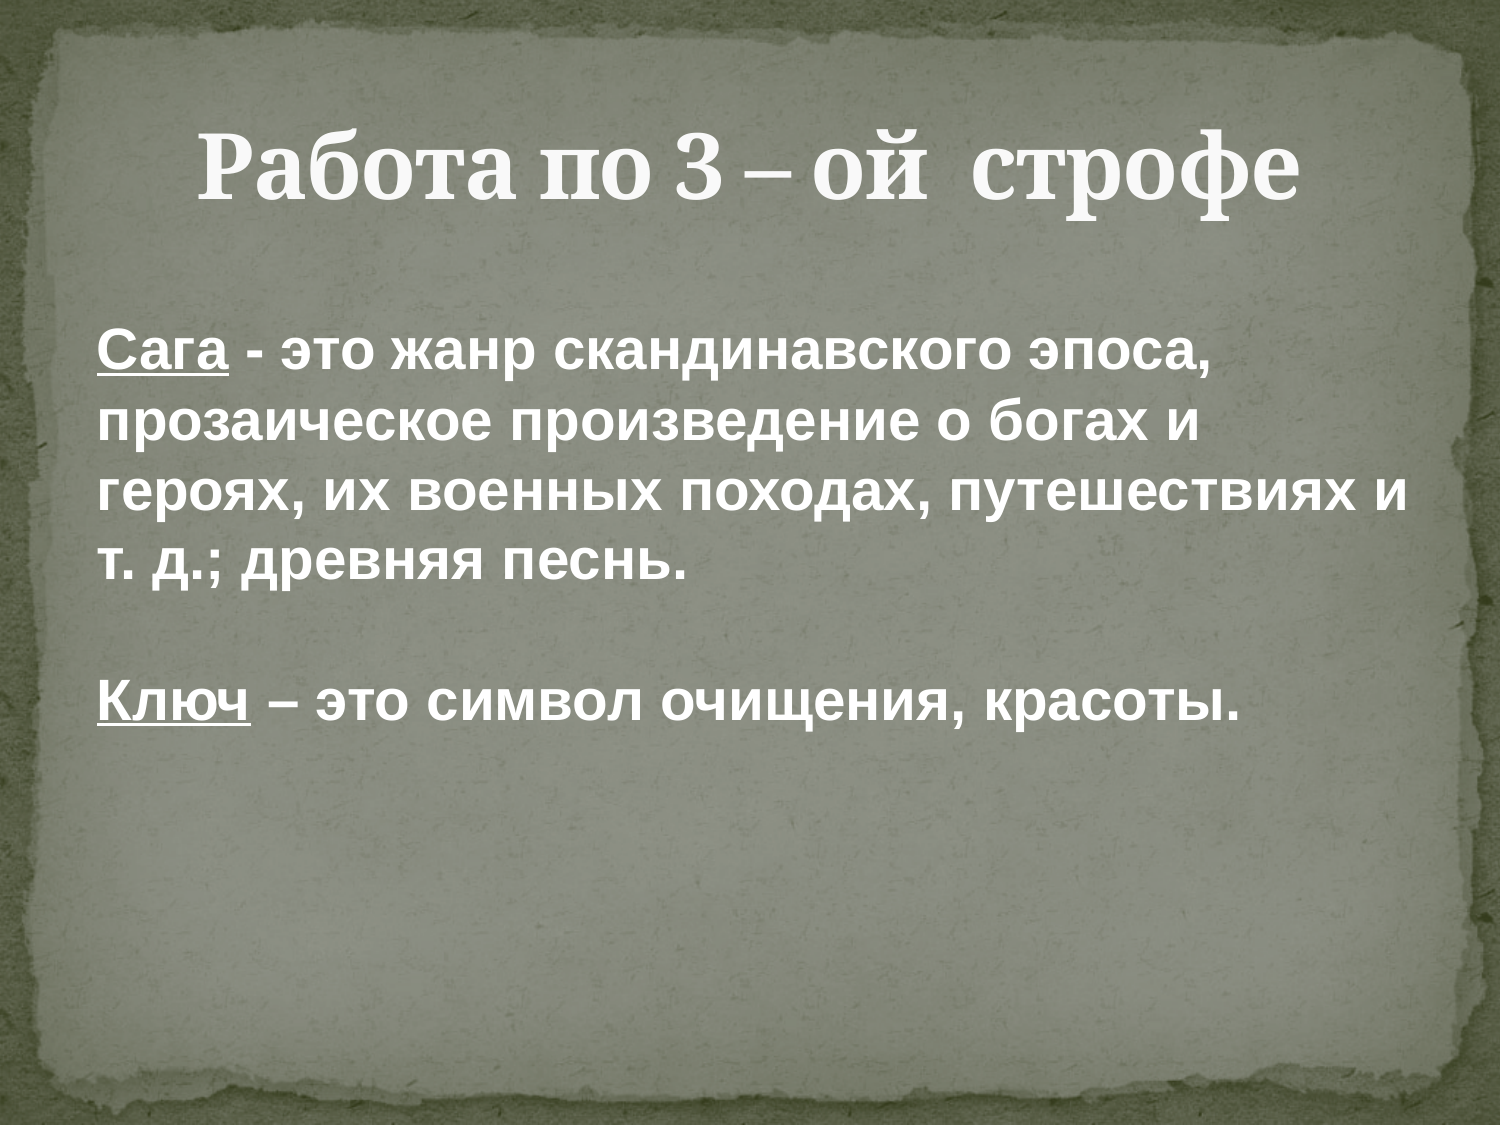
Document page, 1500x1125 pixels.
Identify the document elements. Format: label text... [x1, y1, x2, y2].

text_box Сага - это жанр скандинавского эпоса, прозаическое произведение о богах и героях, их военных походах, путешествиях и т. д.; древняя песнь. Ключ – это символ очищения, красоты. [81, 304, 1430, 740]
title Работа по 3 – ой строфе [74, 24, 1425, 225]
